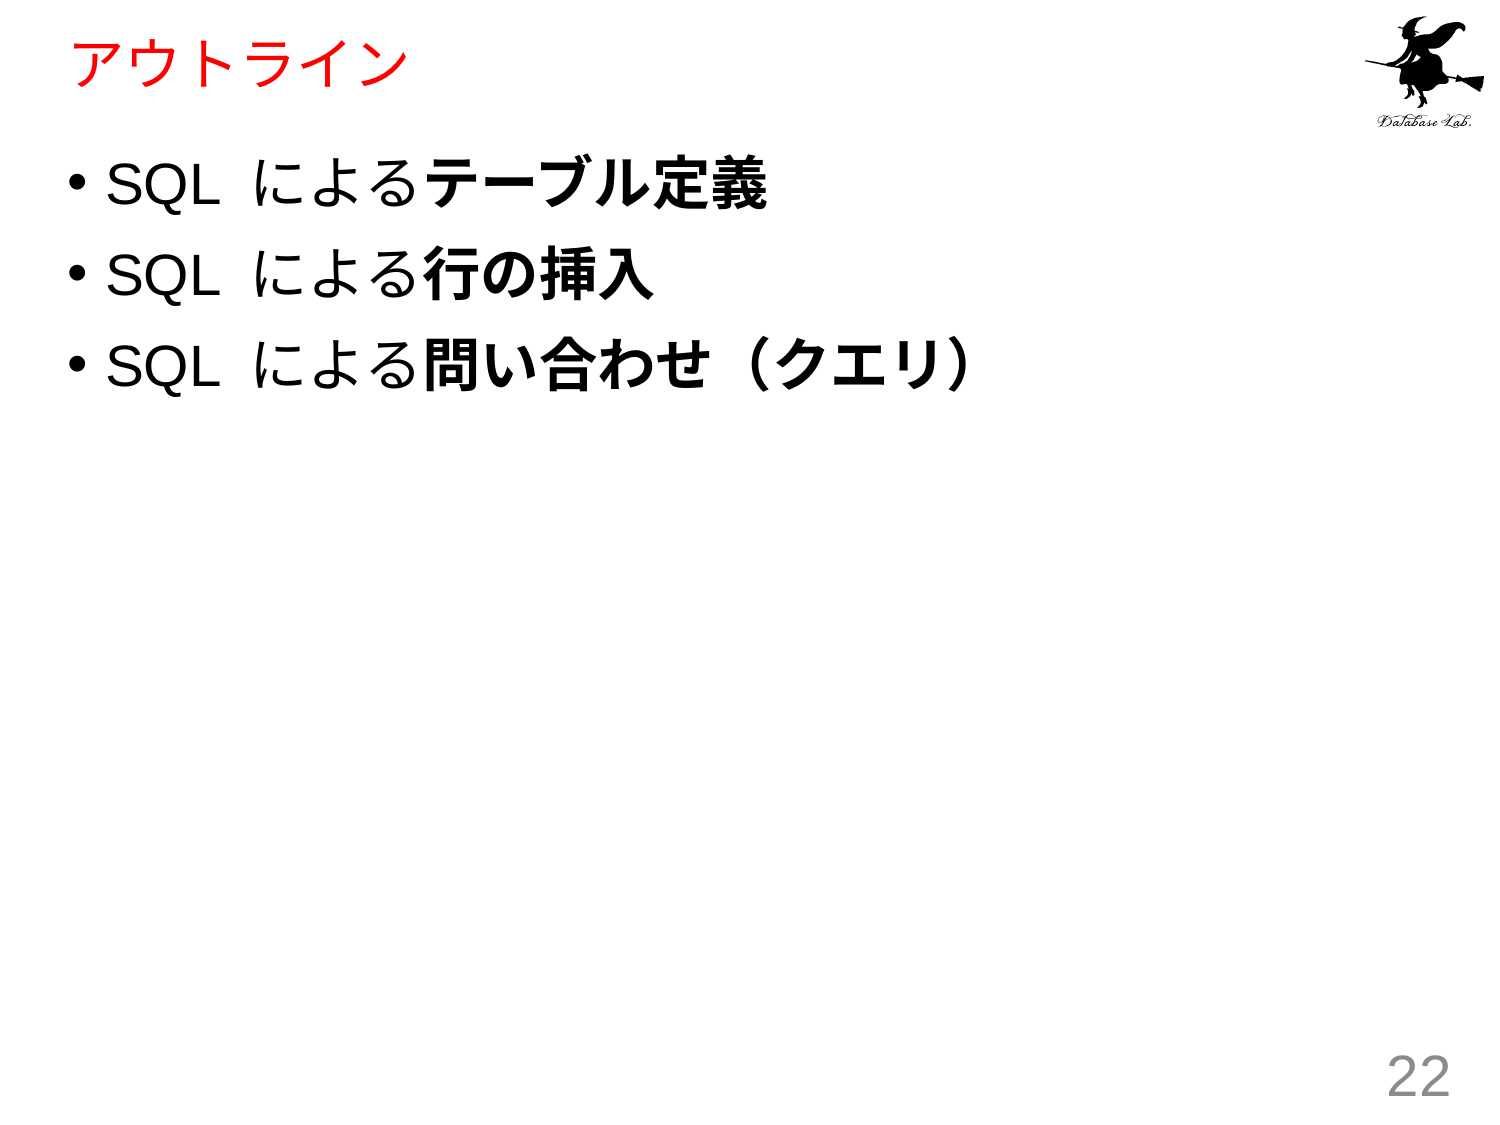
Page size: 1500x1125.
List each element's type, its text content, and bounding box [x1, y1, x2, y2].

picture [1362, 14, 1486, 130]
title アウトライン [52, 28, 1441, 106]
slide_number 22 [1129, 1042, 1467, 1103]
list SQL によるテーブル定義 SQL による行の挿入 SQL による問い合わせ（クエリ） [52, 138, 1441, 1014]
